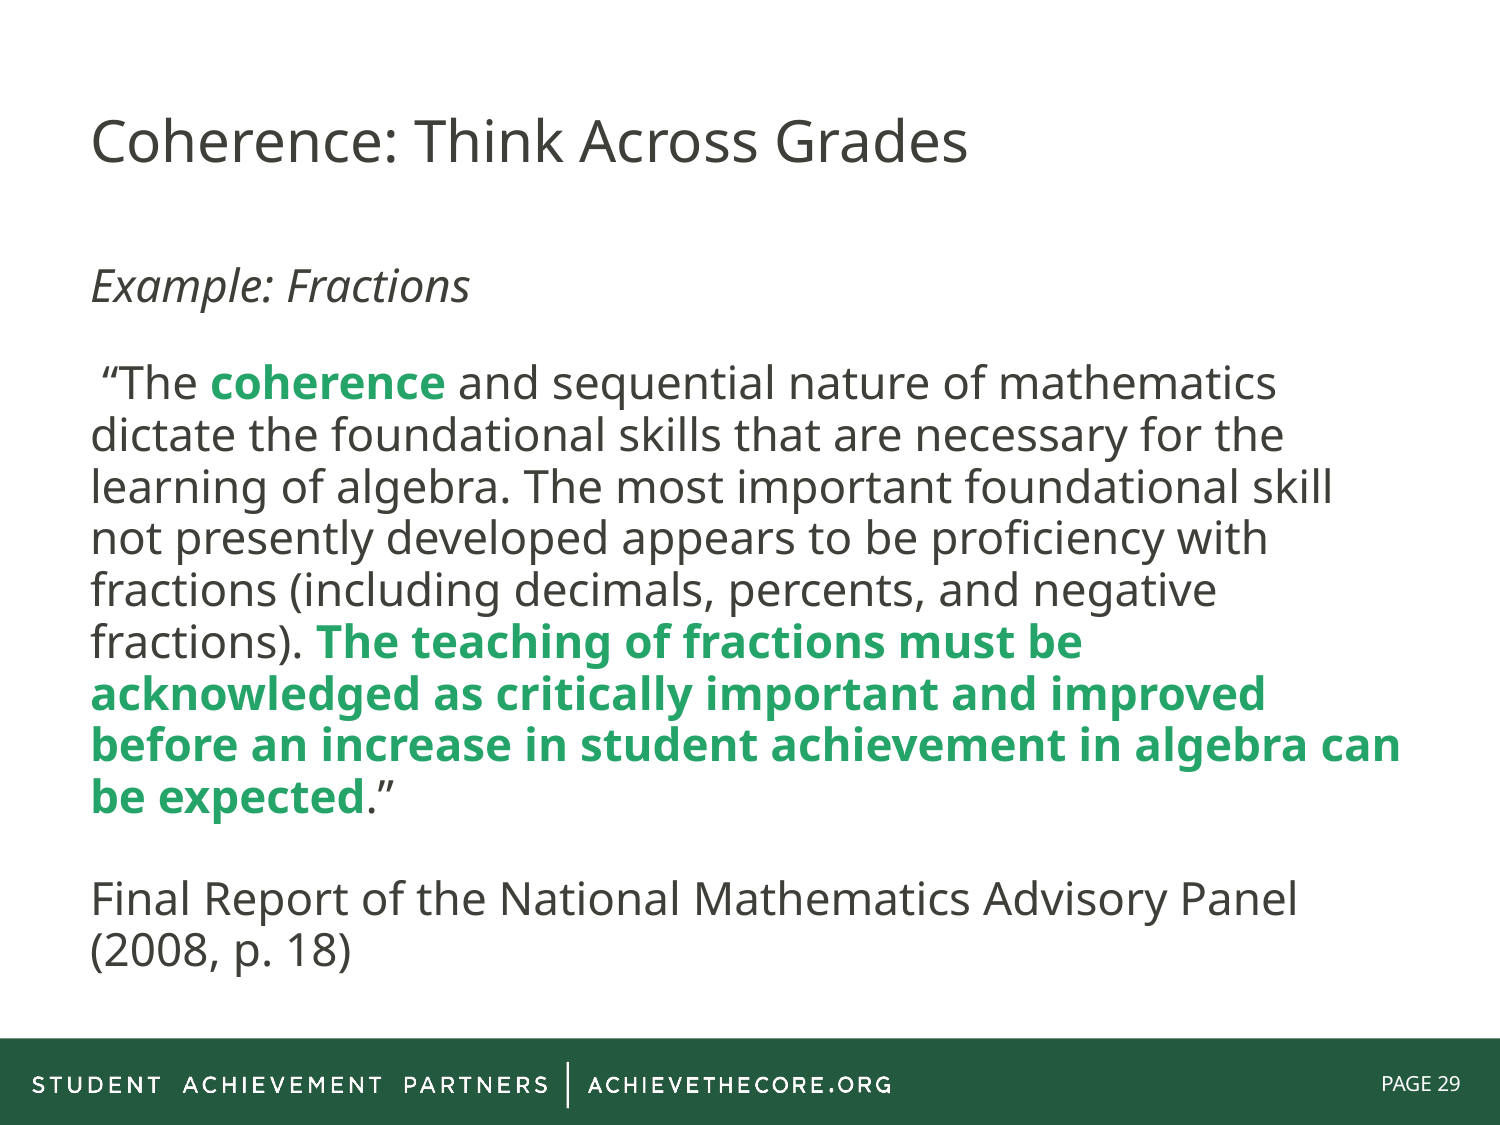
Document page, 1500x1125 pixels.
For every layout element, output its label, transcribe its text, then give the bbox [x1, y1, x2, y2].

title Coherence: Think Across Grades [75, 45, 1425, 233]
list Example: Fractions “The coherence and sequential nature of mathematics dictate the foundational skills that are necessary for the learning of algebra. The most important foundational skill not presently developed appears to be proficiency with fractions (including decimals, percents, and negative fractions). The teaching of fractions must be acknowledged as critically important and improved before an increase in student achievement in algebra can be expected.” Final Report of the National Mathematics Advisory Panel (2008, p. 18) [75, 262, 1425, 1005]
picture [12, 1055, 911, 1112]
